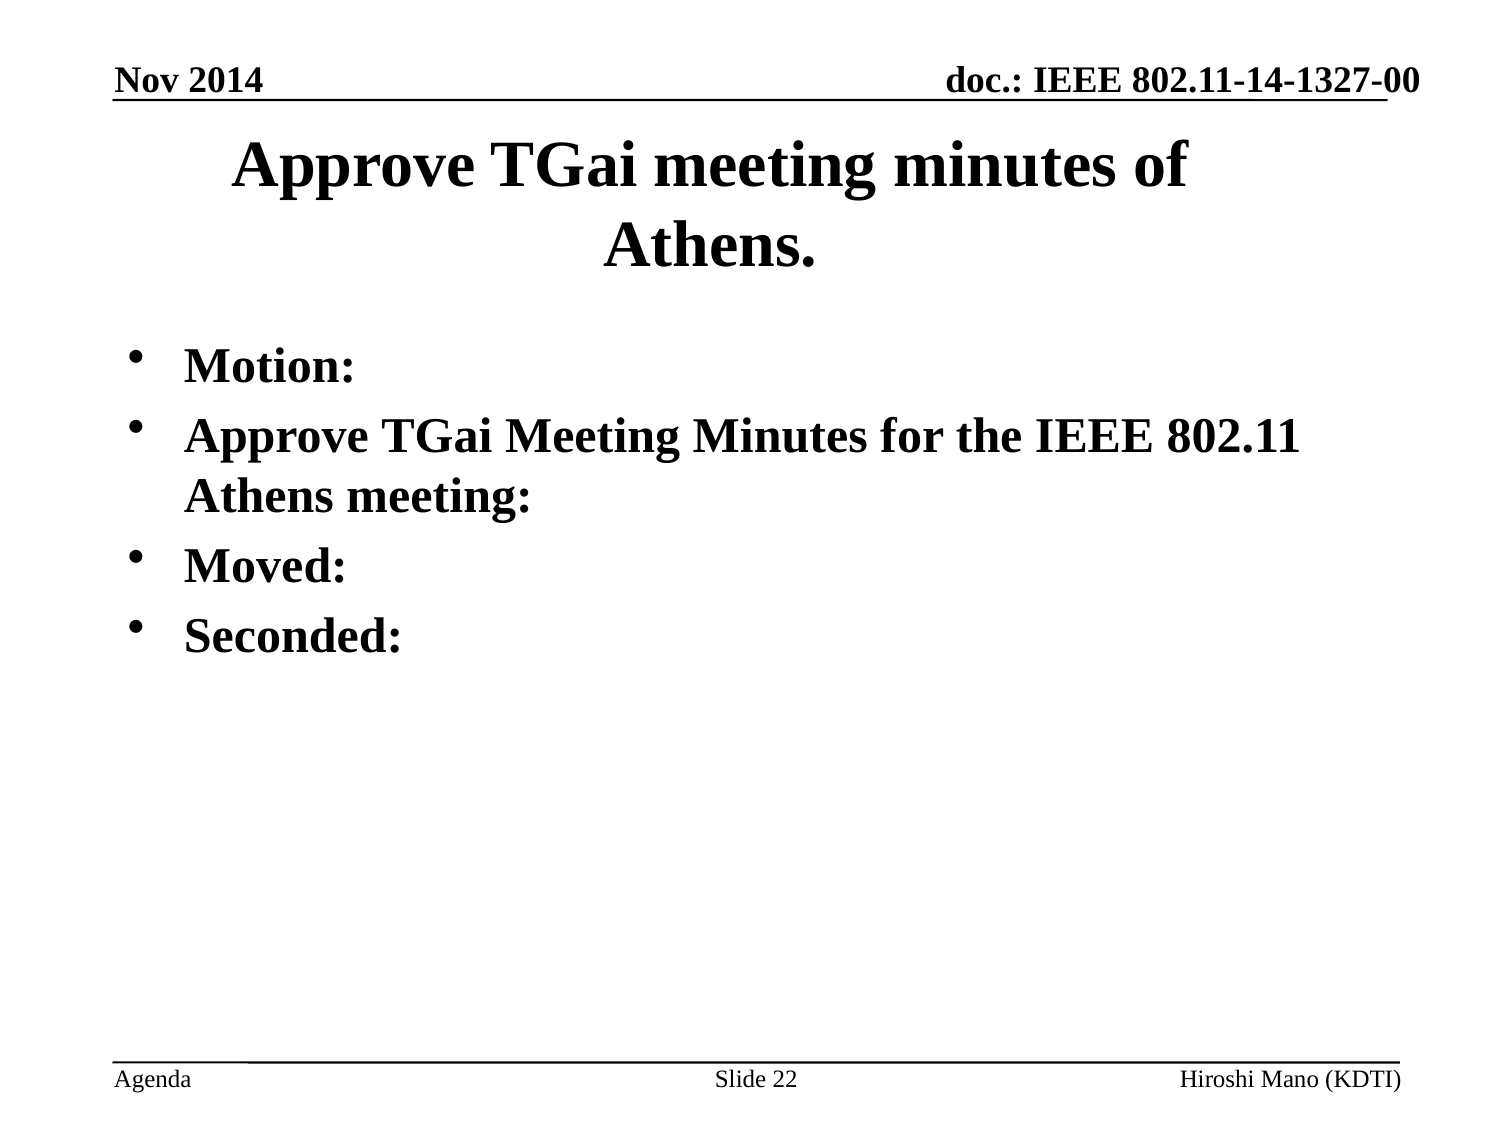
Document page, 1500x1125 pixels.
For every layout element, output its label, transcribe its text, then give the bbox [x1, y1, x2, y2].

title Approve TGai meeting minutes of Athens. [112, 112, 1326, 288]
footer Hiroshi Mano (KDTI) [1171, 1061, 1402, 1093]
slide_number Slide 22 [712, 1061, 800, 1093]
list Motion: Approve TGai Meeting Minutes for the IEEE 802.11 Athens meeting: Moved: Seconded: Approved by unanimous consent [112, 324, 1388, 1001]
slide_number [114, 54, 274, 101]
